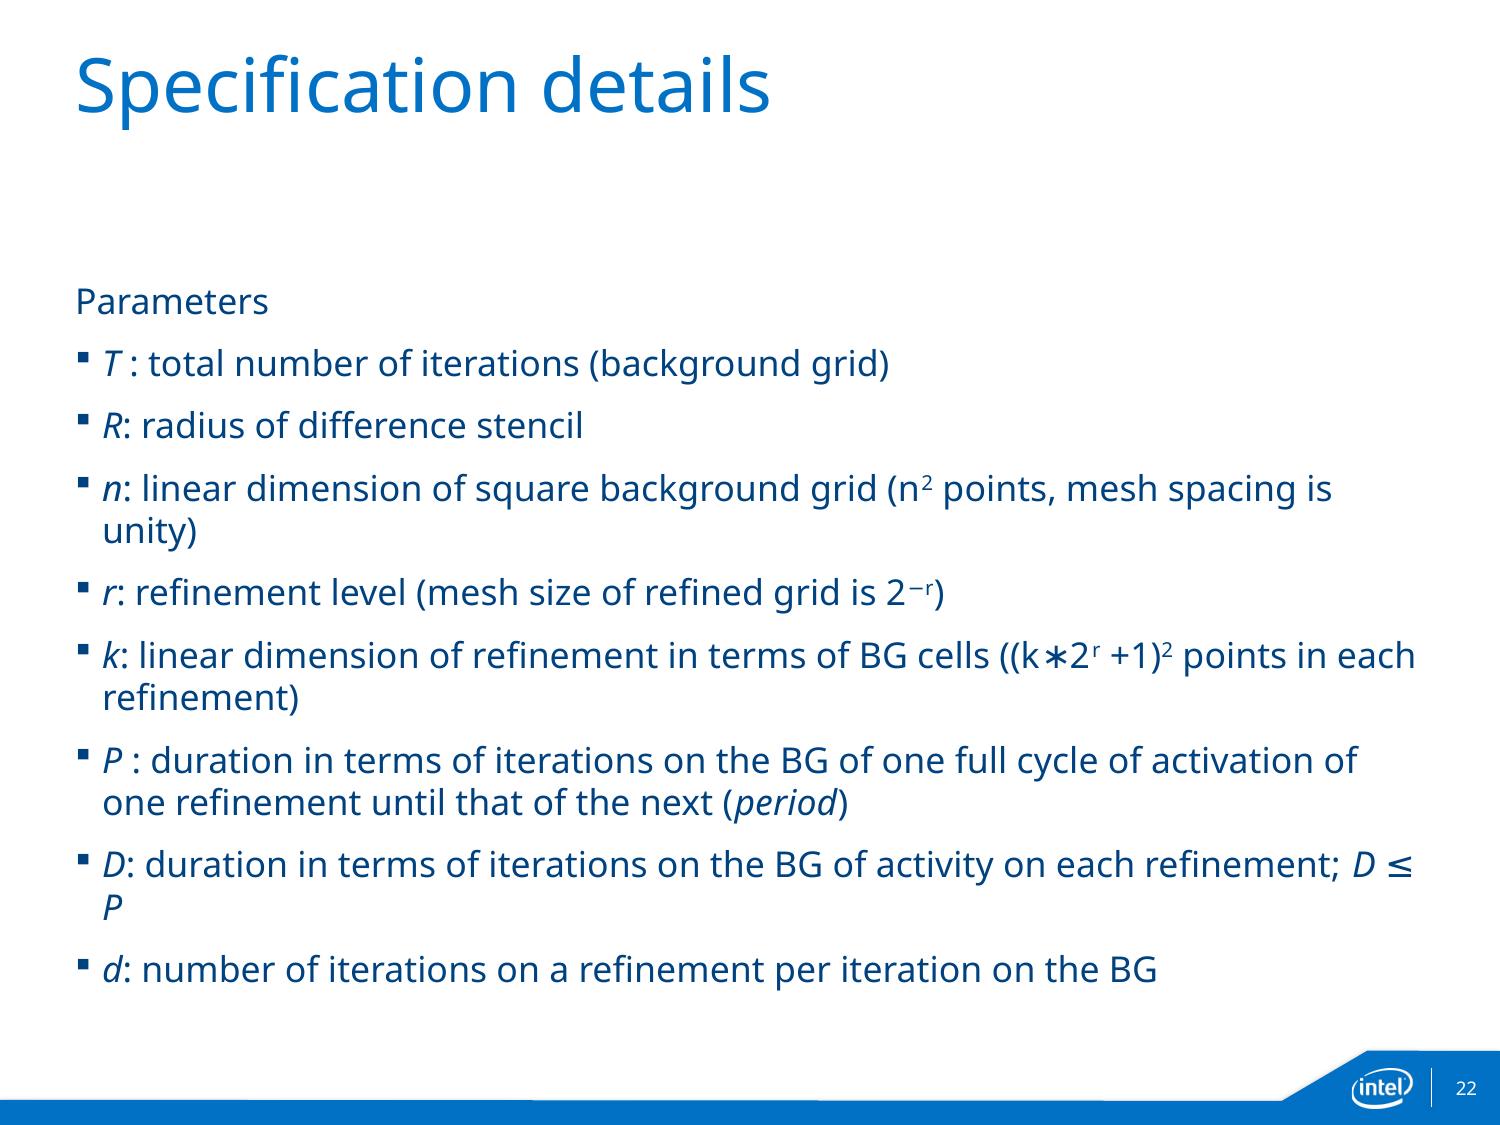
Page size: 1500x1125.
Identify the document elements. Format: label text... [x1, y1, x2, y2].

slide_number 22 [1127, 1059, 1478, 1119]
title Specification details [75, 37, 1425, 227]
list Parameters T : total number of iterations (background grid) R: radius of difference stencil n: linear dimension of square background grid (n2 points, mesh spacing is unity) r: refinement level (mesh size of refined grid is 2−r) k: linear dimension of refinement in terms of BG cells ((k∗2r +1)2 points in each refinement) P : duration in terms of iterations on the BG of one full cycle of activation of one refinement until that of the next (period) D: duration in terms of iterations on the BG of activity on each refinement; D ≤ P d: number of iterations on a refinement per iteration on the BG [75, 278, 1425, 1000]
